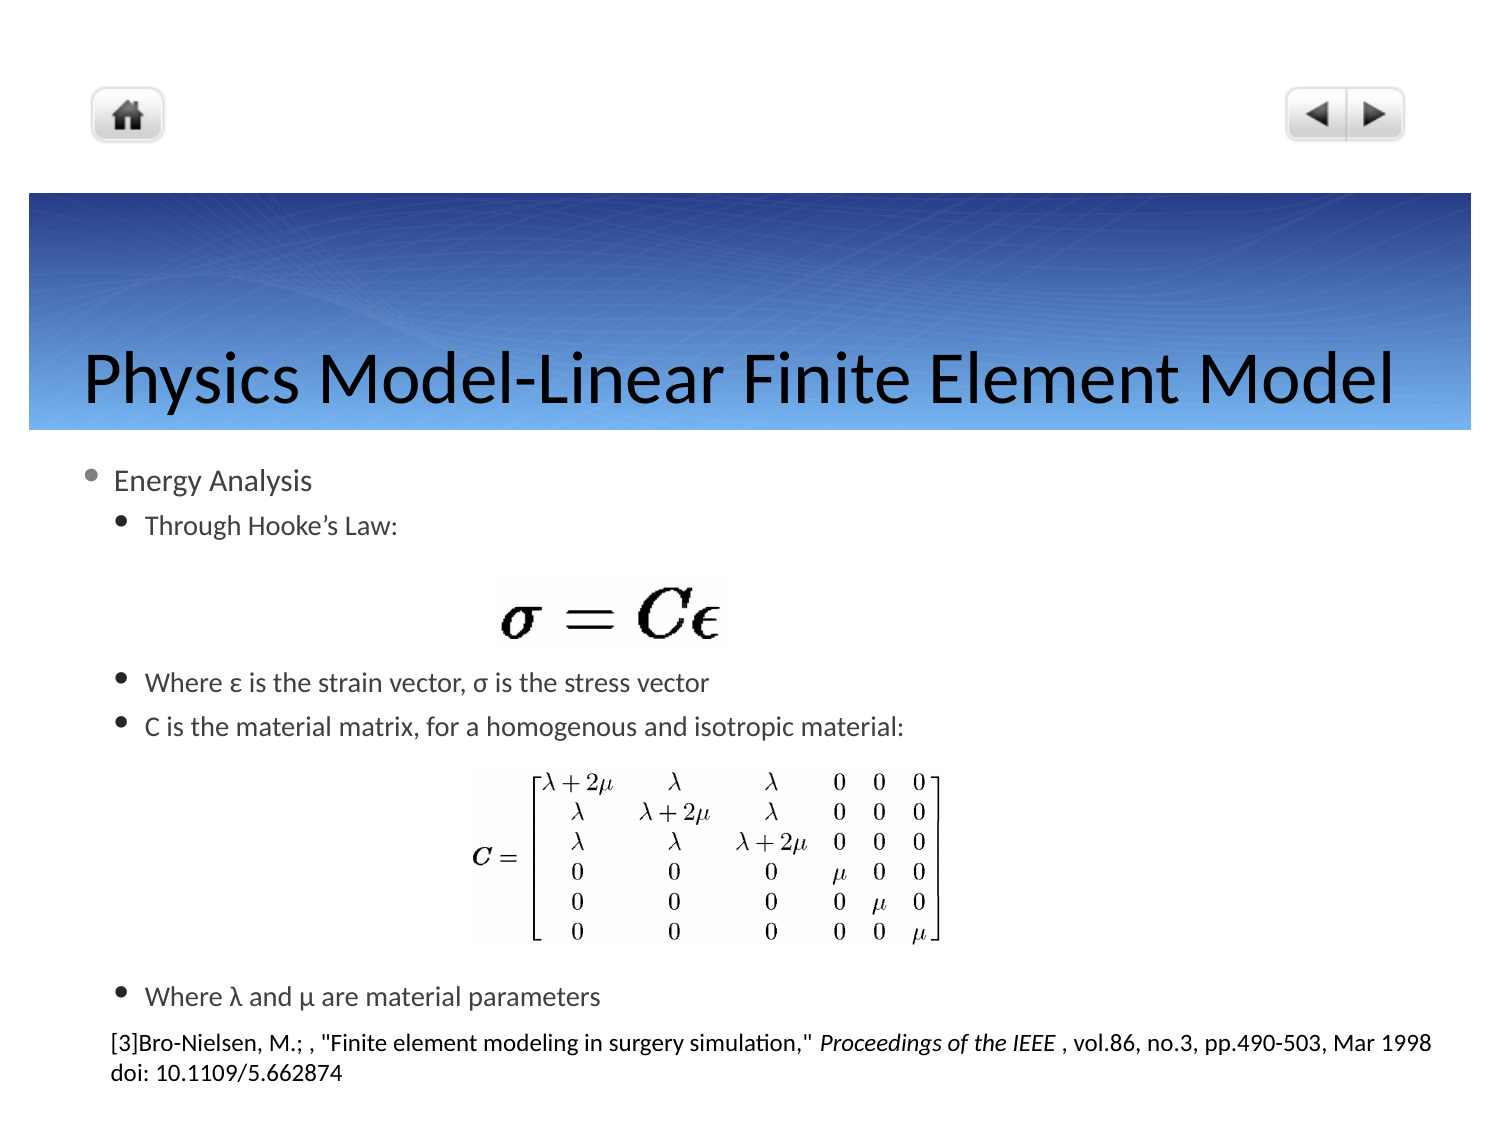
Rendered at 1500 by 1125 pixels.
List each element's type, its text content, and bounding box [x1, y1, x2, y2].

picture [1283, 86, 1408, 144]
title Physics Model-Linear Finite Element Model [68, 238, 1432, 427]
text_box [3]Bro-Nielsen, M.; , "Finite element modeling in surgery simulation," Proceedings of the IEEE , vol.86, no.3, pp.490-503, Mar 1998 doi: 10.1109/5.662874 [95, 1019, 1448, 1094]
list Energy Analysis Through Hooke’s Law: Where ε is the strain vector, σ is the stress vector C is the material matrix, for a homogenous and isotropic material: Where λ and μ are material parameters [68, 452, 1432, 1025]
picture [90, 86, 166, 144]
picture [472, 765, 947, 948]
picture [490, 576, 730, 648]
picture [29, 193, 1471, 430]
